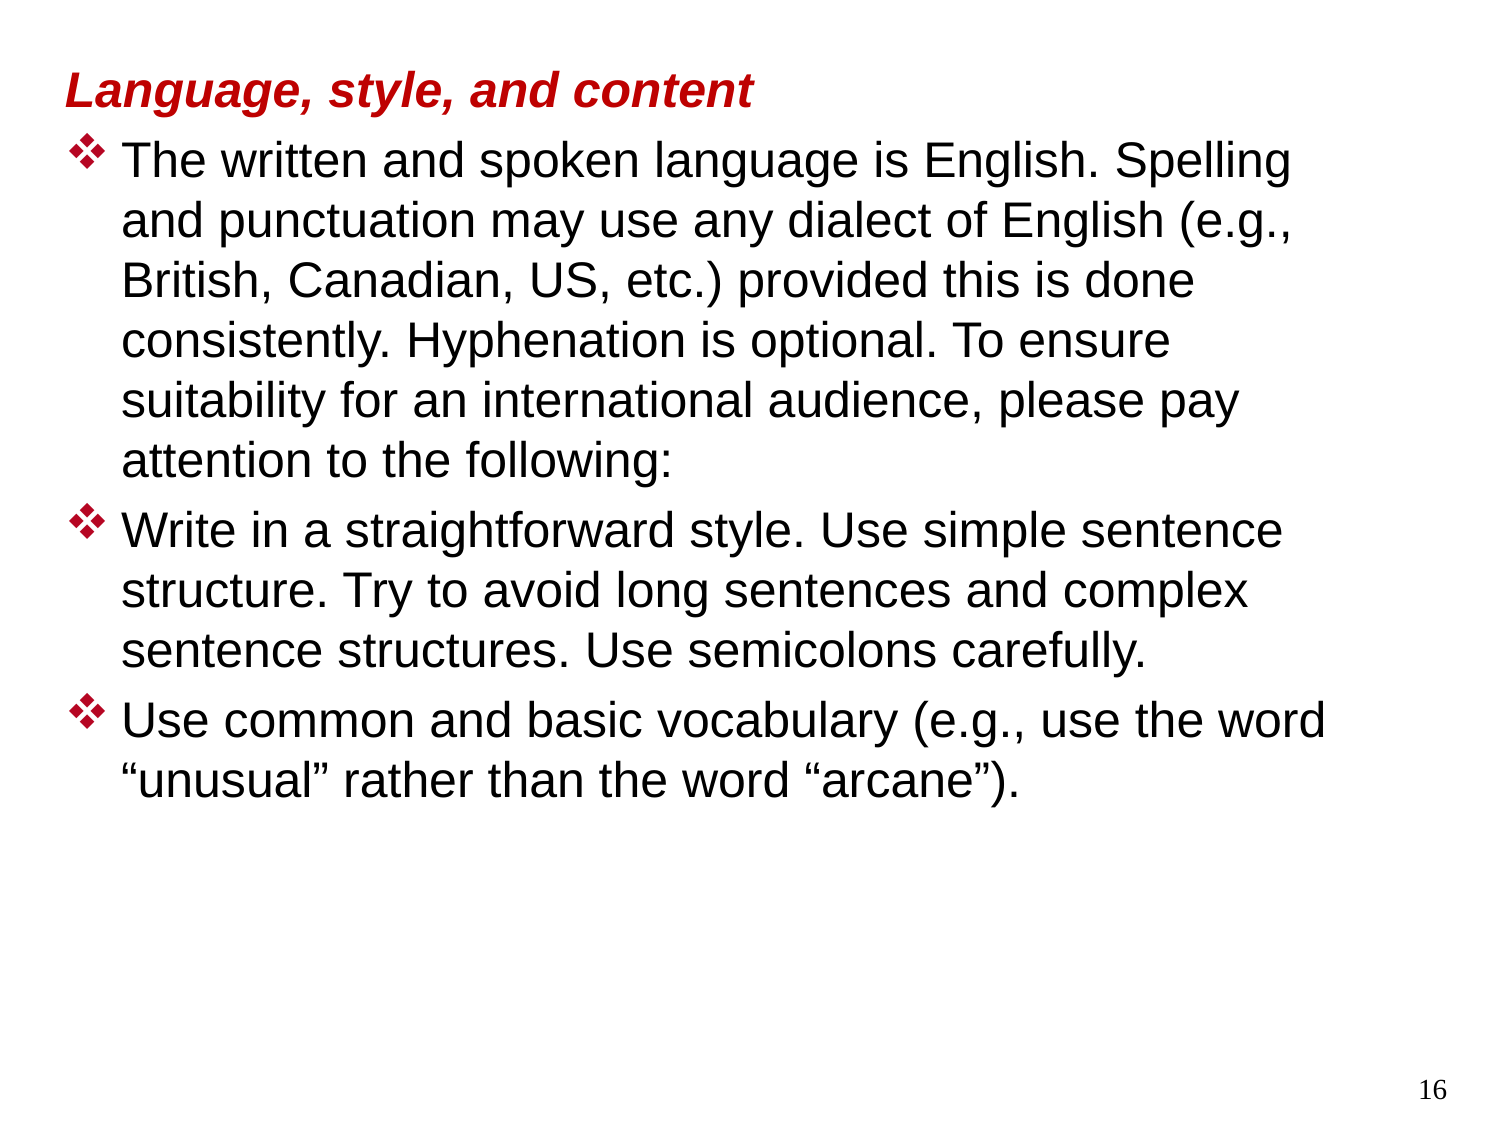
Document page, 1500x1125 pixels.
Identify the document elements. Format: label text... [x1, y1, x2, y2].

text_box Language, style, and content The written and spoken language is English. Spelling and punctuation may use any dialect of English (e.g., British, Canadian, US, etc.) provided this is done consistently. Hyphenation is optional. To ensure suitability for an international audience, please pay attention to the following: Write in a straightforward style. Use simple sentence structure. Try to avoid long sentences and complex sentence structures. Use semicolons carefully. Use common and basic vocabulary (e.g., use the word “unusual” rather than the word “arcane”). [49, 50, 1400, 1125]
text_box 1 [1400, 1037, 1463, 1113]
